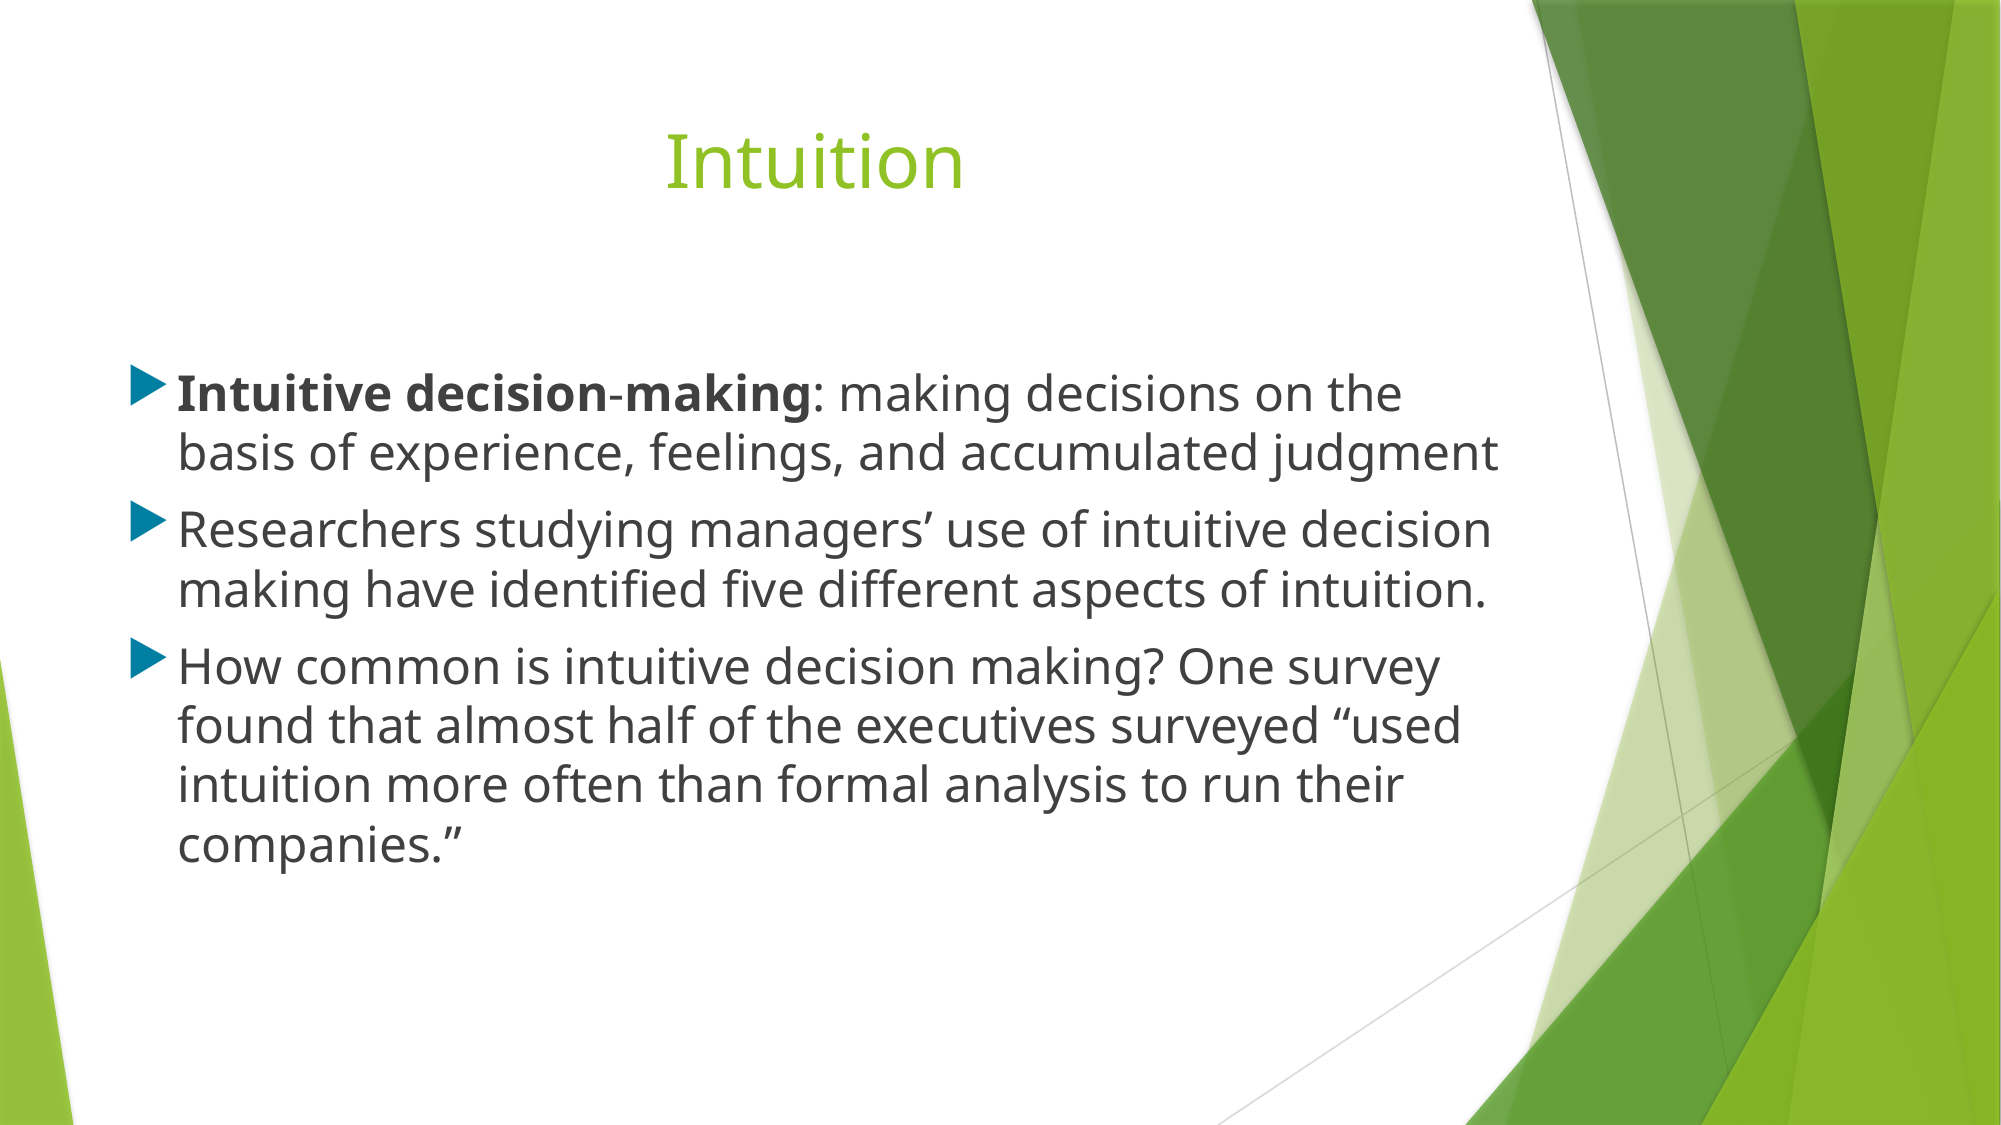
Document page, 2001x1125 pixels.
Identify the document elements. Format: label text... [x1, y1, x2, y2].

title Intuition [111, 106, 1522, 324]
list Intuitive decision-making: making decisions on the basis of experience, feelings, and accumulated judgment Researchers studying managers’ use of intuitive decision making have identified five different aspects of intuition. How common is intuitive decision making? One survey found that almost half of the executives surveyed “used intuition more often than formal analysis to run their companies.” [111, 354, 1522, 992]
